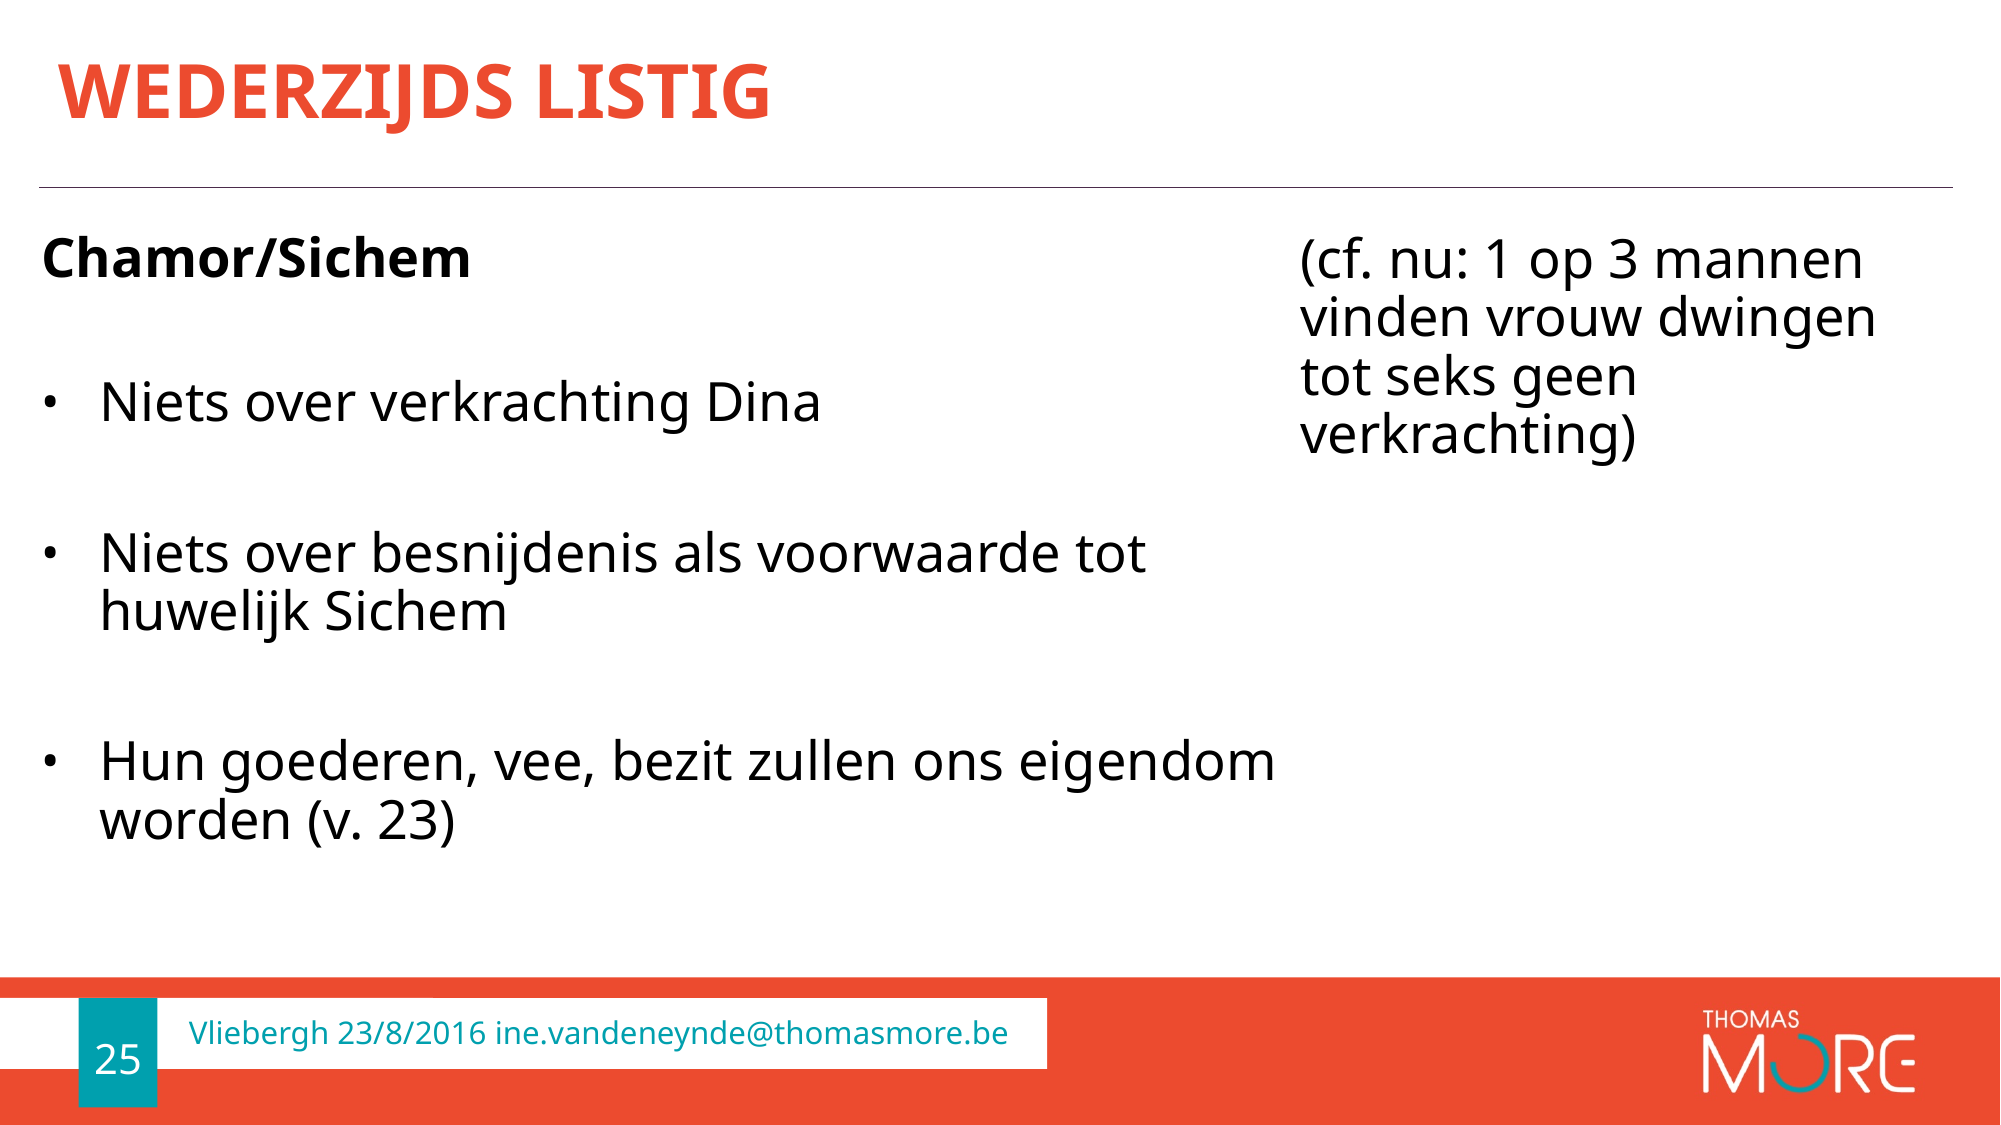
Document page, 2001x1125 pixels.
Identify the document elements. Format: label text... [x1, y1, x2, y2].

list Niets over verkrachting Dina Niets over besnijdenis als voorwaarde tot huwelijk Sichem Hun goederen, vee, bezit zullen ons eigendom worden (v. 23) [0, 375, 1296, 966]
list (cf. nu: 1 op 3 mannen vinden vrouw dwingen tot seks geen verkrachting) [1300, 231, 1970, 823]
picture [1673, 980, 1944, 1122]
list Chamor/Sichem [0, 188, 969, 370]
footer Vliebergh 23/8/2016 ine.vandeneynde@thomasmore.be [165, 998, 1048, 1069]
slide_number 25 [78, 998, 158, 1108]
title Wederzijds listig [0, 0, 2000, 188]
